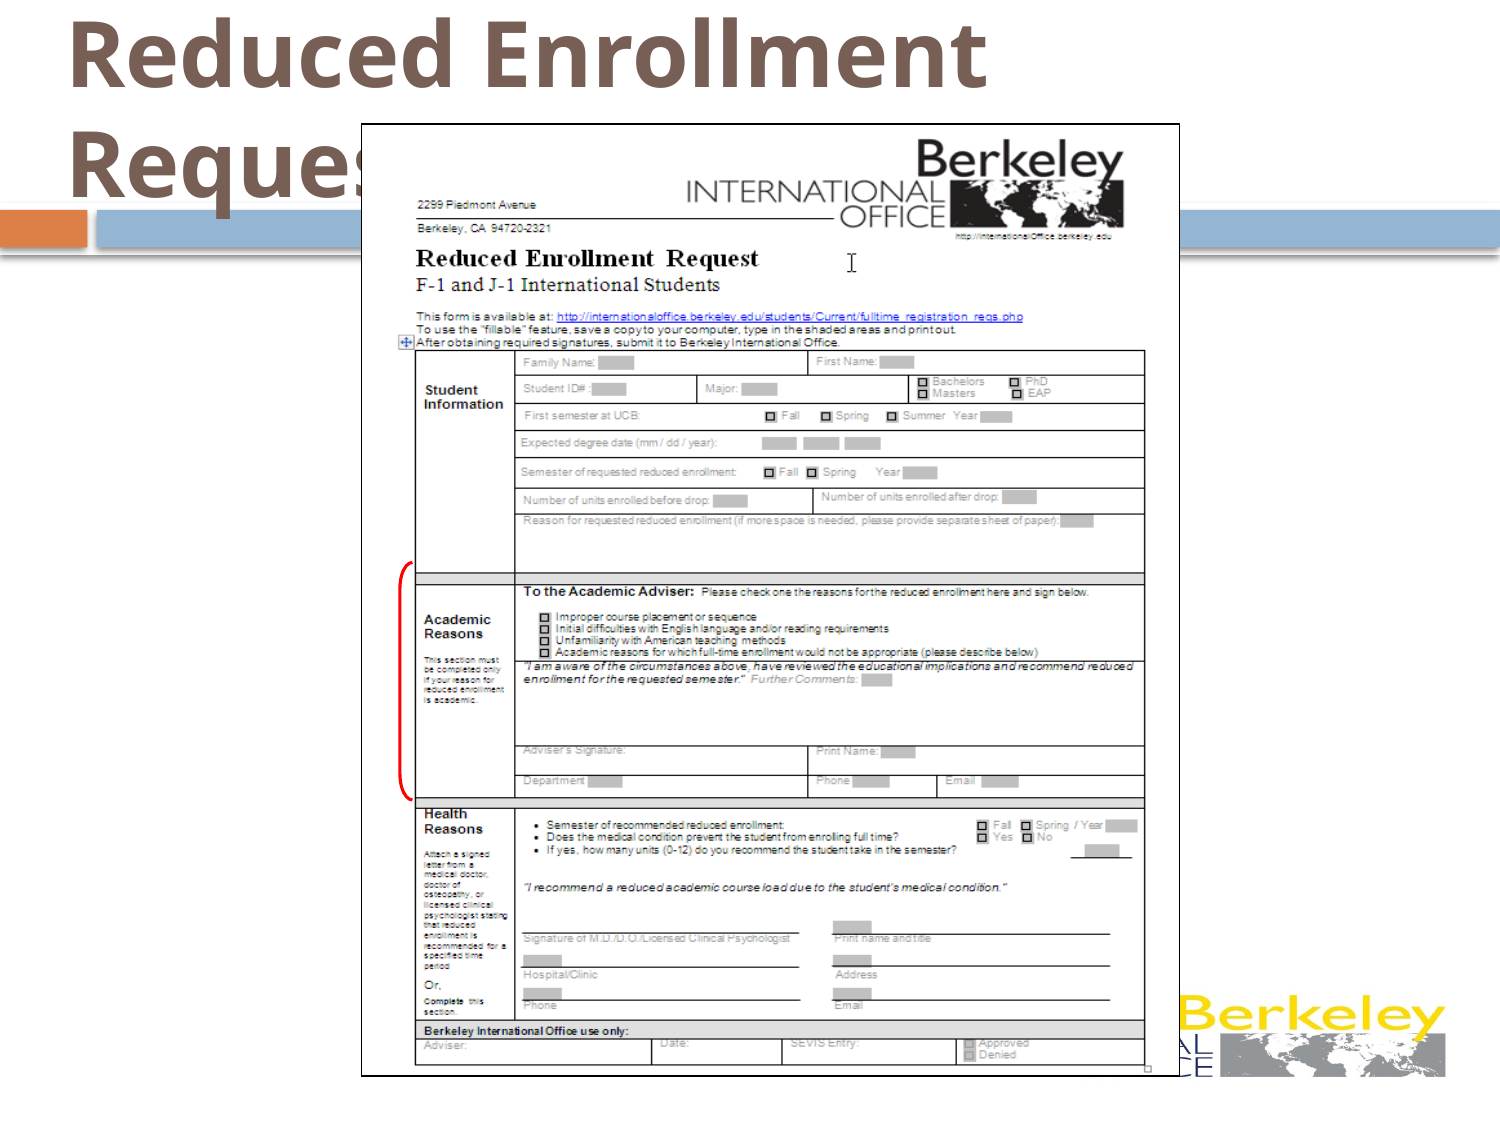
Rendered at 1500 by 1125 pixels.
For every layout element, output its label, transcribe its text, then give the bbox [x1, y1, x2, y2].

picture [849, 974, 1475, 1101]
title Reduced Enrollment Request Form [49, 24, 1401, 188]
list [362, 124, 1180, 1076]
